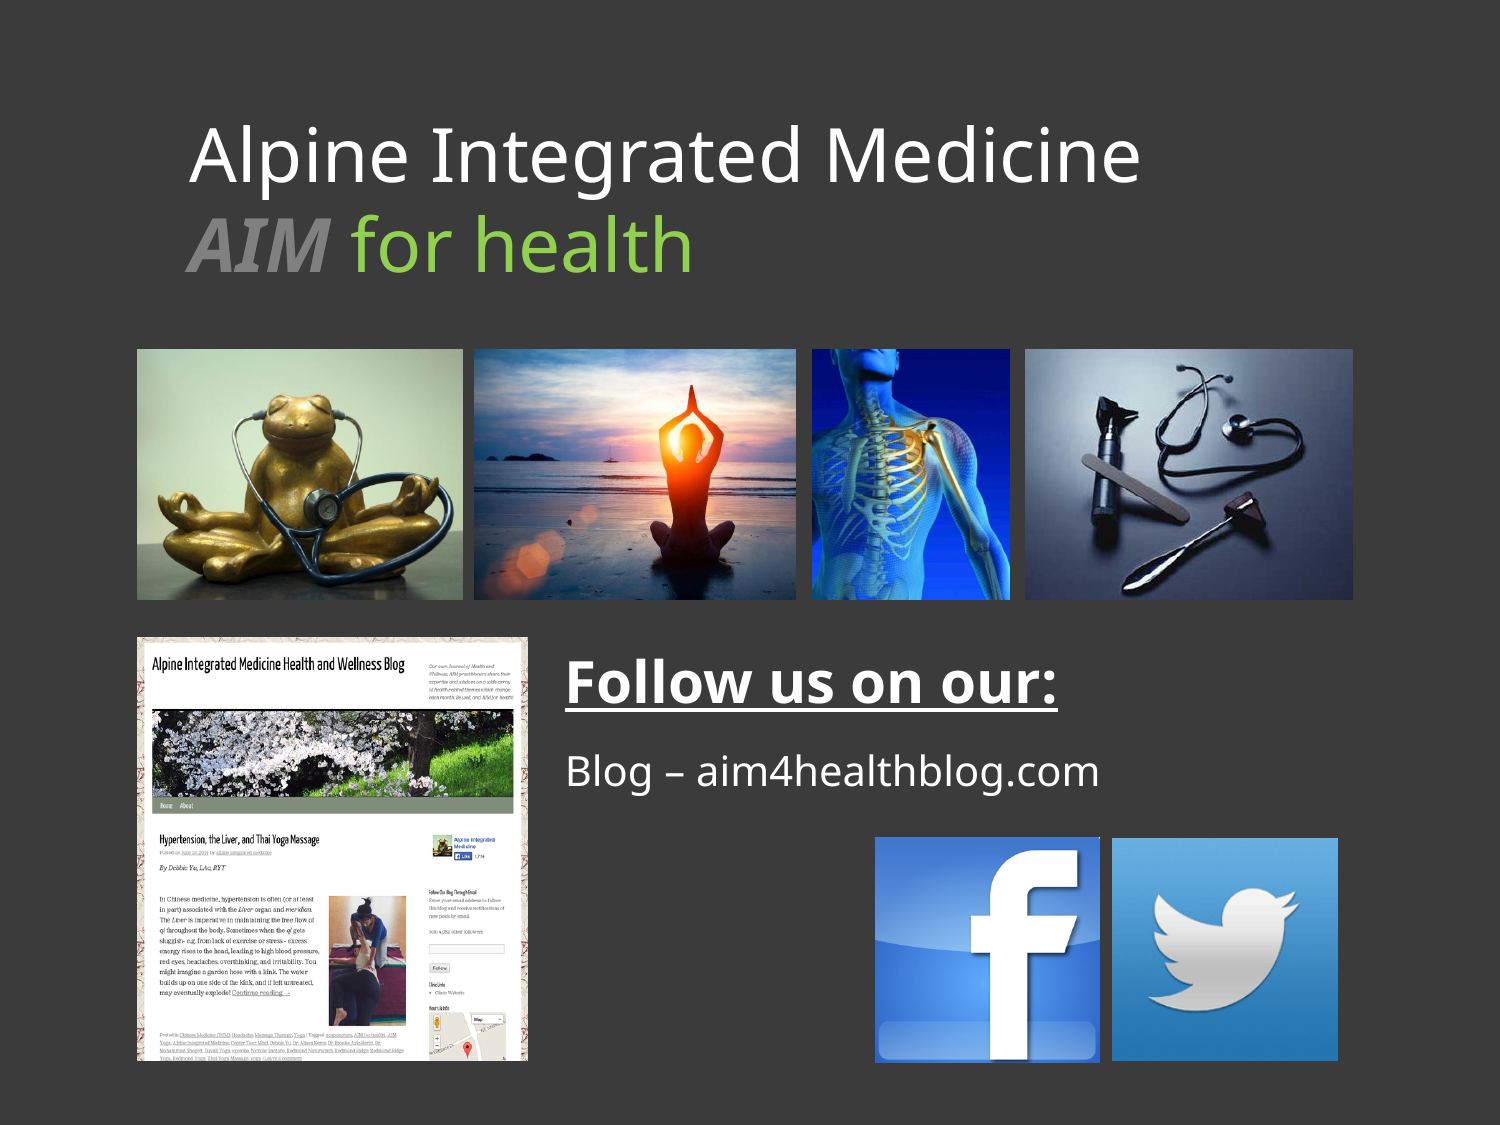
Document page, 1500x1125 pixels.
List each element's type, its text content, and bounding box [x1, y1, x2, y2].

picture [812, 349, 1010, 601]
text_box Follow us on our: Blog – aim4healthblog.com [549, 637, 1338, 803]
picture [1112, 837, 1338, 1062]
picture [137, 349, 463, 601]
picture [1024, 349, 1353, 601]
picture [137, 637, 528, 1061]
picture [874, 837, 1100, 1063]
text_box Alpine Integrated Medicine AIM for health [174, 99, 1375, 295]
picture [474, 349, 796, 601]
